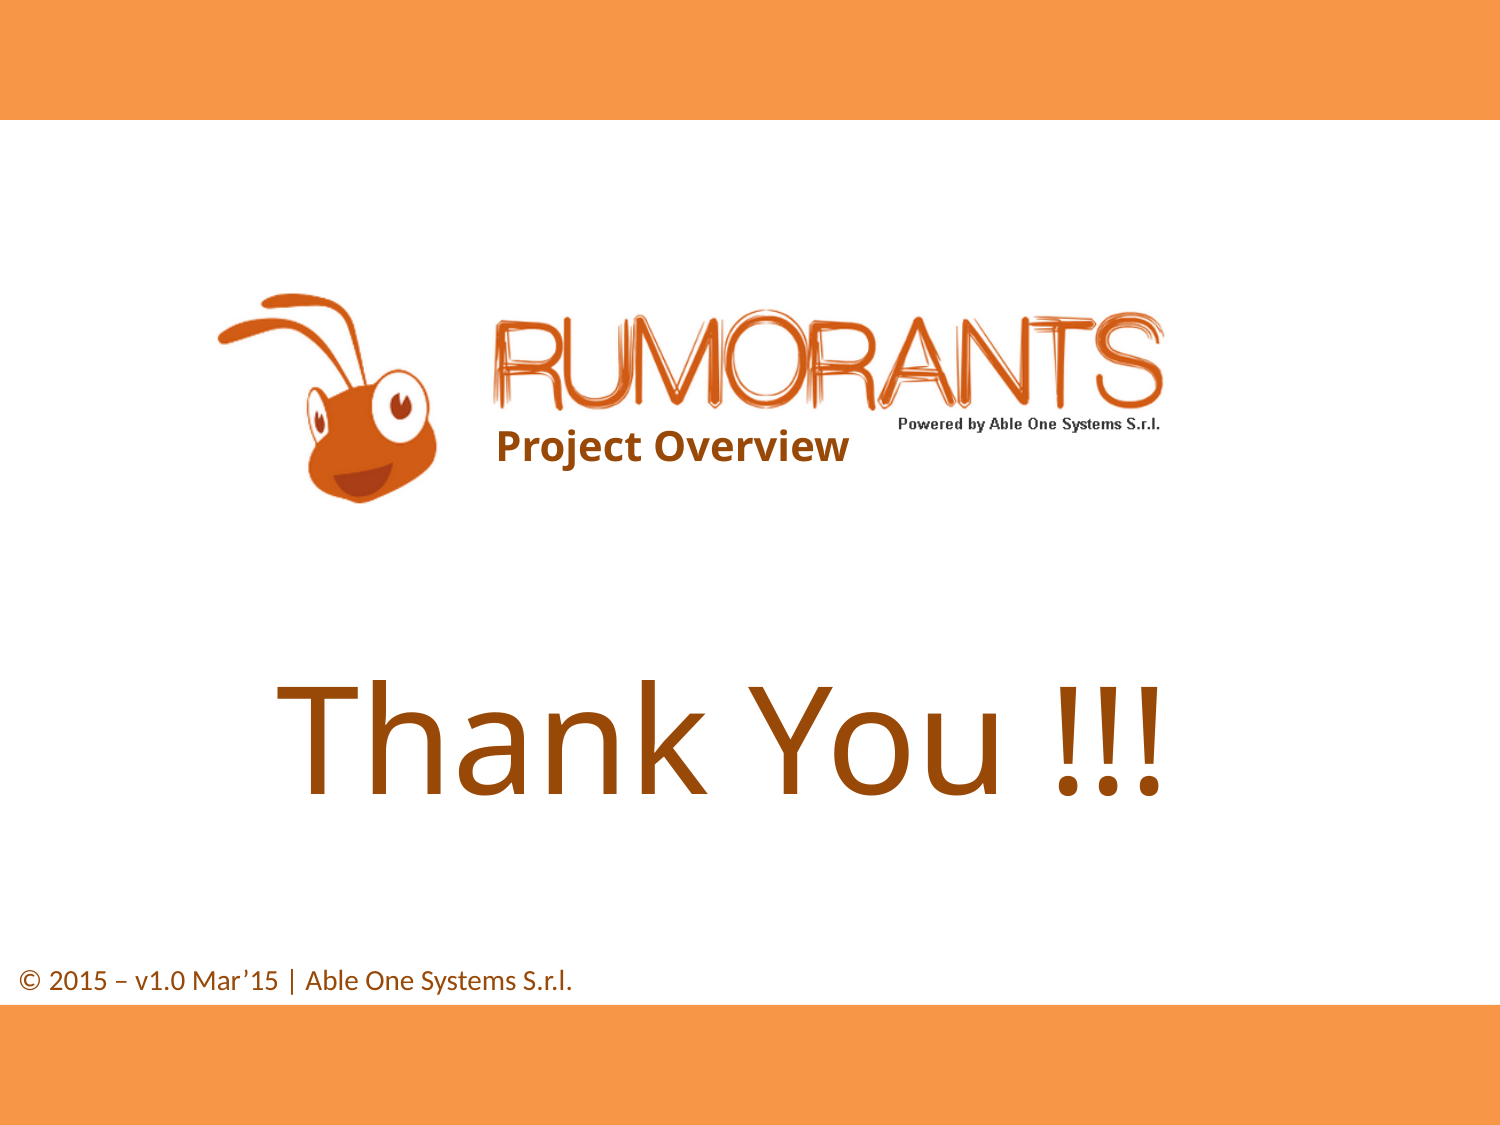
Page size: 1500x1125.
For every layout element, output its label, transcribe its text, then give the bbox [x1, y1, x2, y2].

picture [203, 274, 451, 513]
text_box © 2015 – v1.0 Mar’15 | Able One Systems S.r.l. [3, 953, 589, 1004]
text_box [0, 0, 1500, 122]
text_box Thank You !!! [261, 637, 1185, 833]
text_box [0, 1003, 1500, 1125]
text_box Project Overview [480, 447, 865, 478]
picture [483, 297, 1176, 442]
